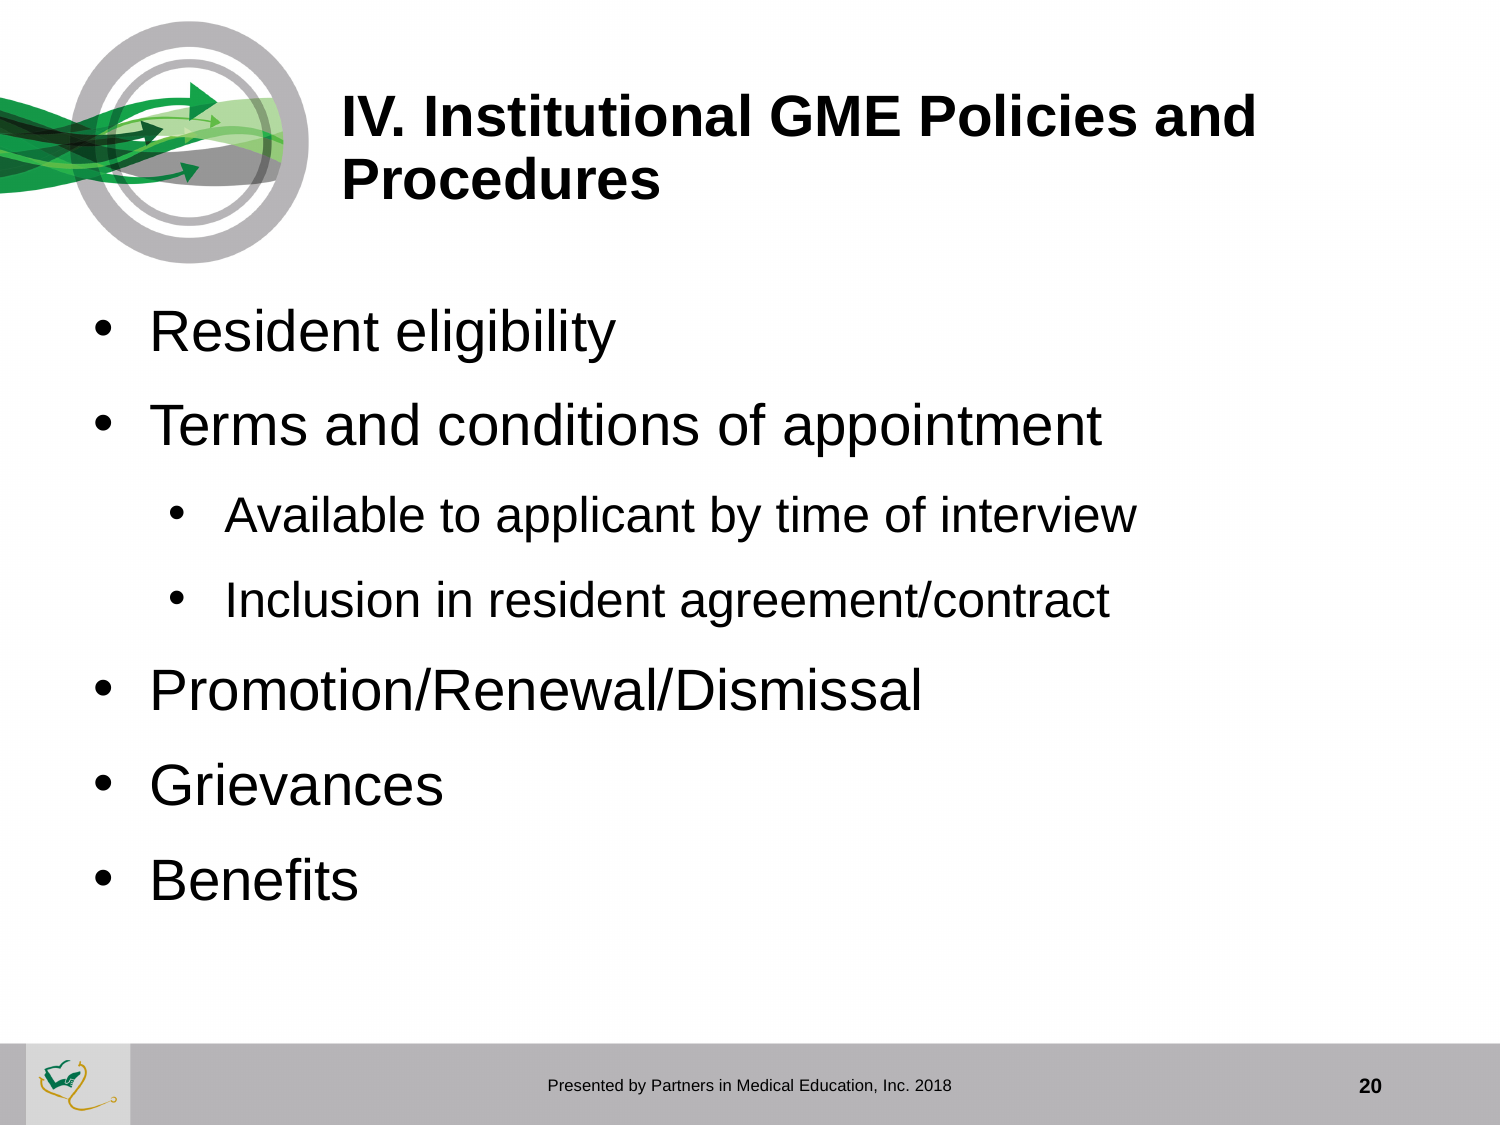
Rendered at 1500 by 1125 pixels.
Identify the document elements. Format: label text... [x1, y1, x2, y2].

footer Presented by Partners in Medical Education, Inc. 2018 [496, 1055, 1004, 1116]
title IV. Institutional GME Policies and Procedures [326, 40, 1397, 258]
slide_number 20 [1059, 1055, 1397, 1116]
picture [0, 0, 1500, 1125]
text_box Resident eligibility Terms and conditions of appointment Available to applicant by time of interview Inclusion in resident agreement/contract Promotion/Renewal/Dismissal Grievances Benefits [59, 285, 1452, 1015]
